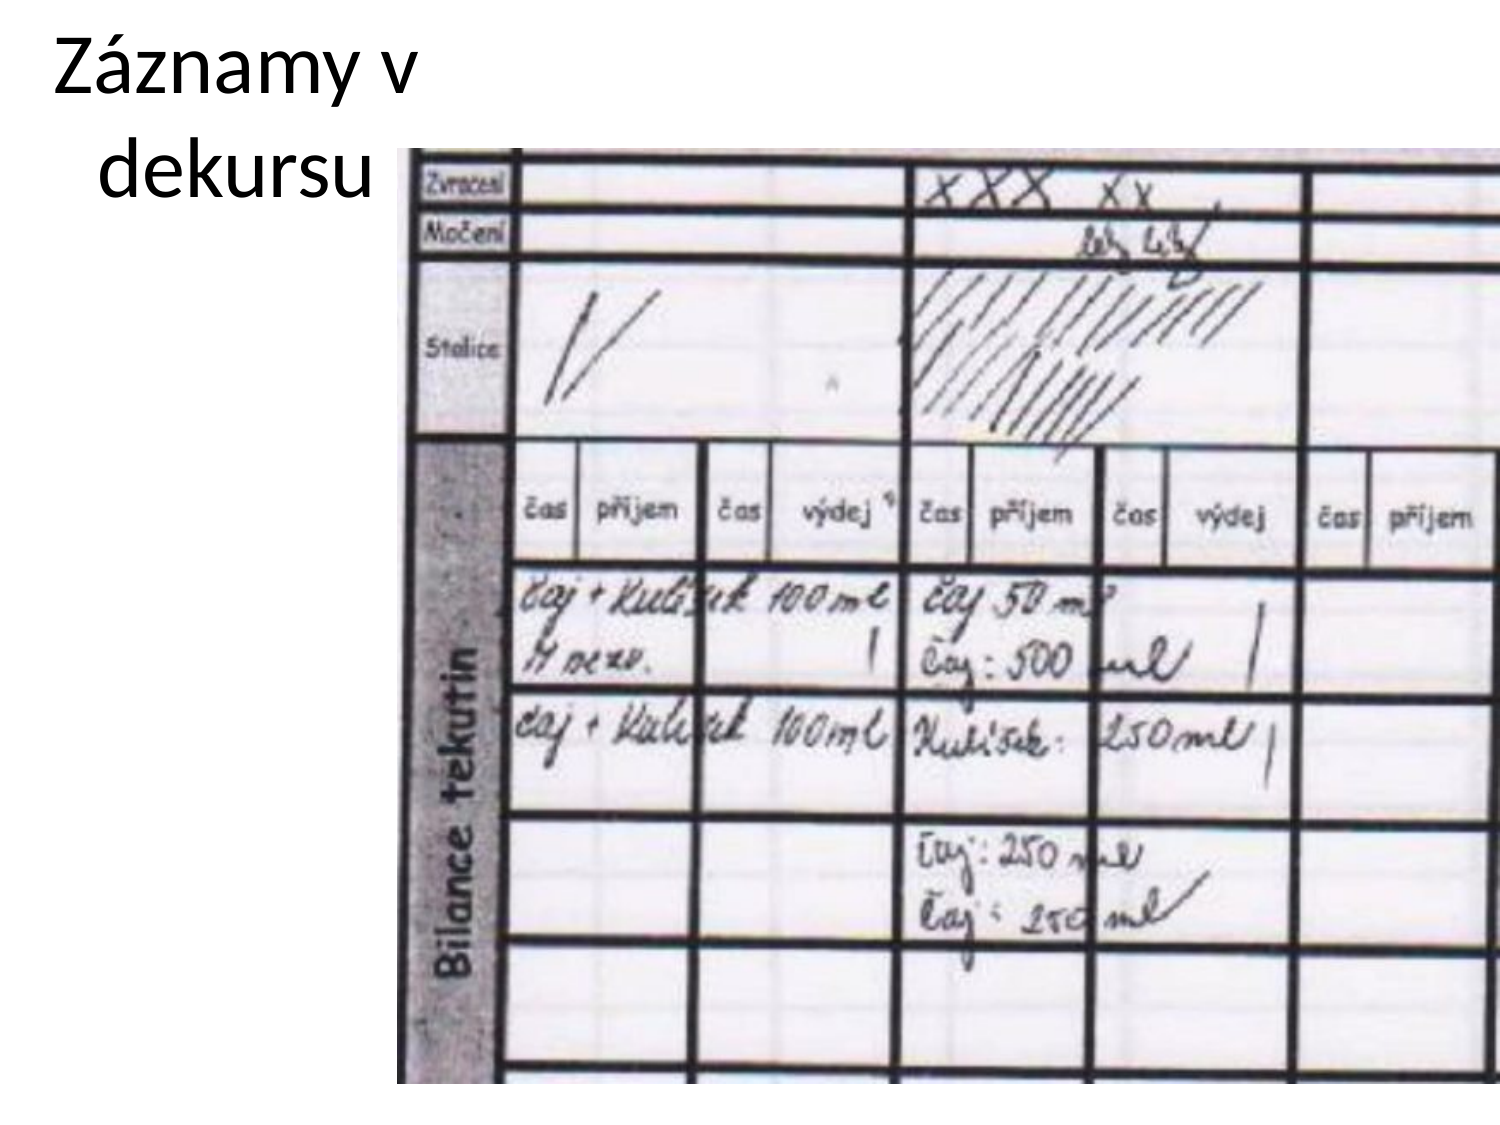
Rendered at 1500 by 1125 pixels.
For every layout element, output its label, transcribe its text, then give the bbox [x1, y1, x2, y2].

title Záznamy v dekursu [5, 0, 469, 223]
picture [397, 148, 1500, 1084]
